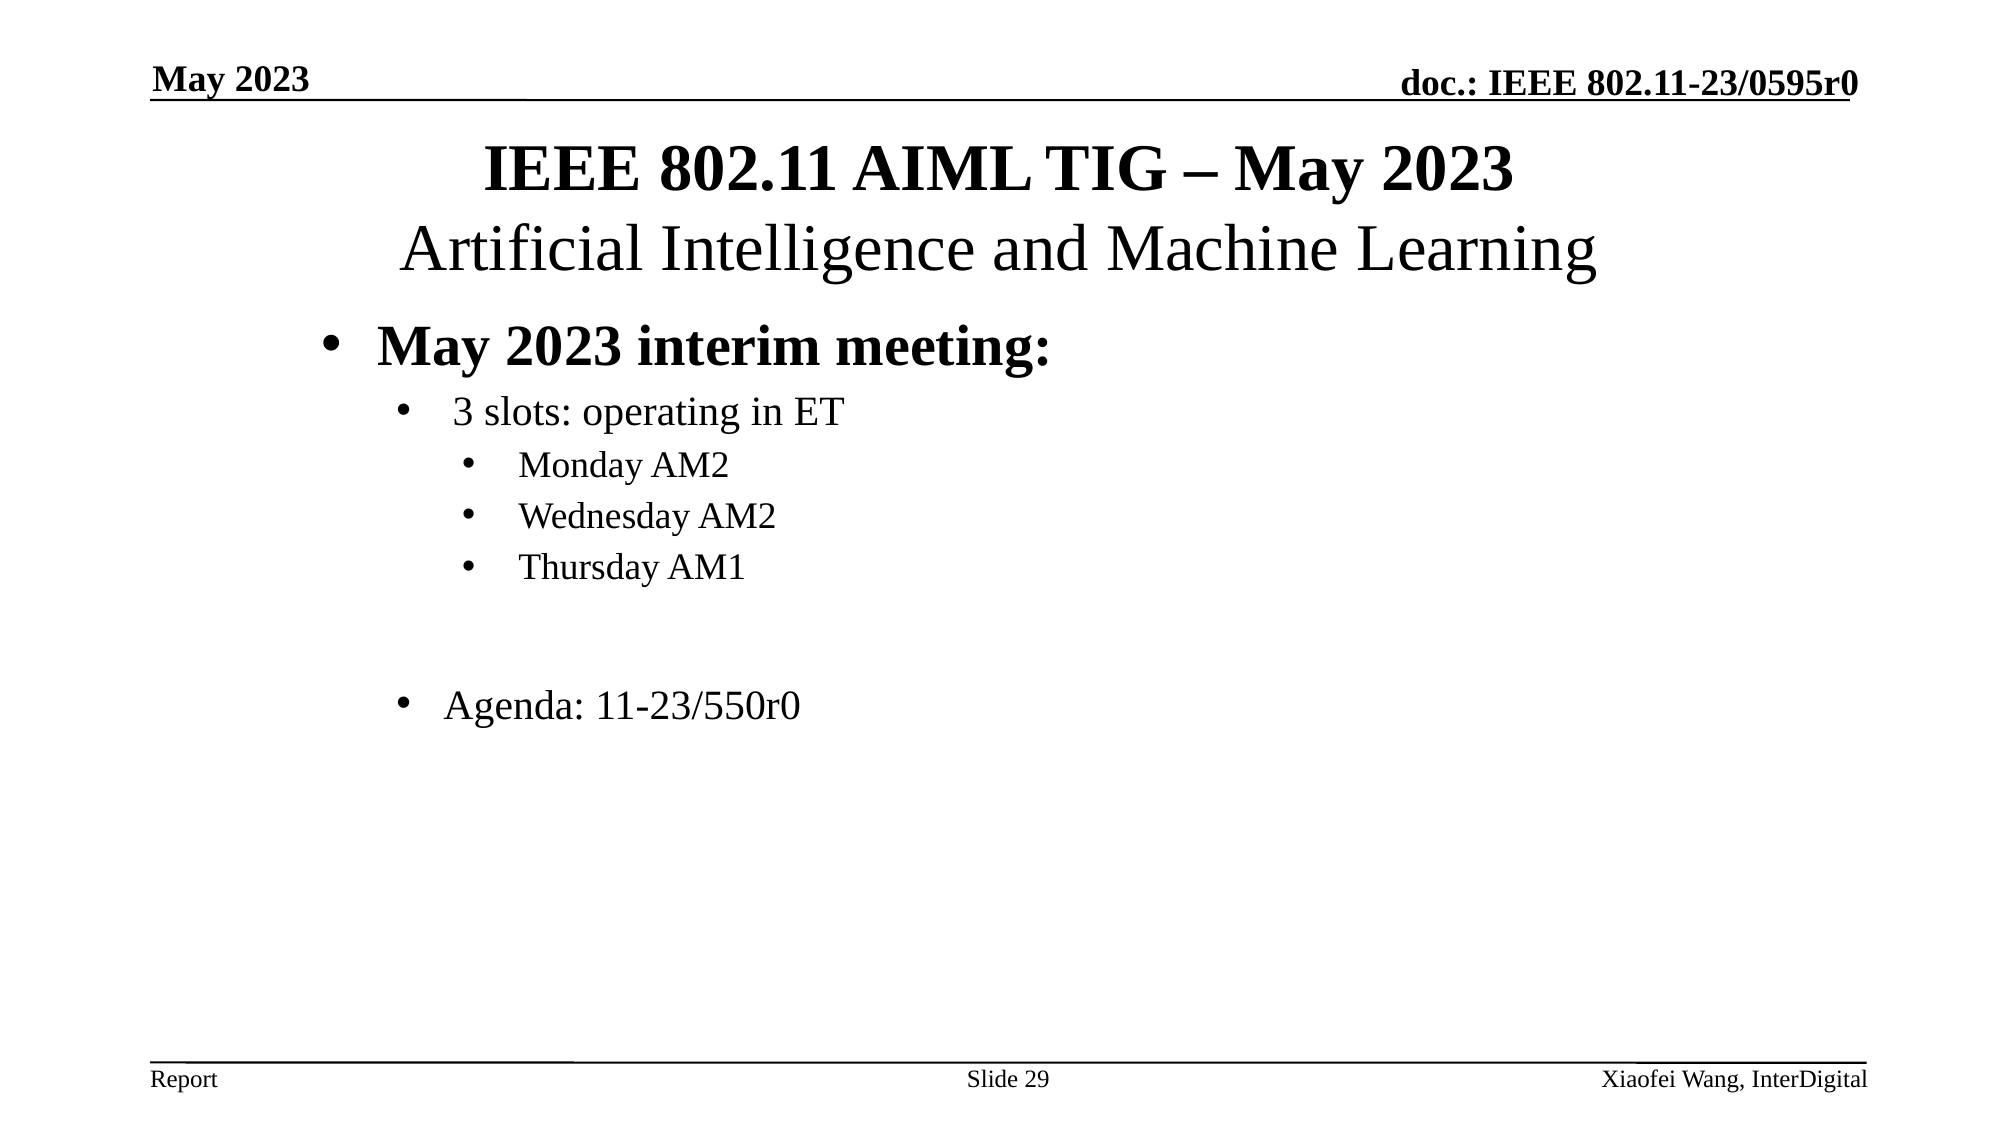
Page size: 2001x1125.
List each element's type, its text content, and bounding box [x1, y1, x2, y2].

title IEEE 802.11 AIML TIG – May 2023 Artificial Intelligence and Machine Learning [362, 137, 1638, 299]
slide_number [152, 54, 563, 100]
slide_number Slide 29 [950, 1061, 1067, 1123]
footer Xiaofei Wang, InterDigital [1171, 1061, 1869, 1093]
list May 2023 interim meeting: 3 slots: operating in ET Monday AM2 Wednesday AM2 Thursday AM1 Agenda: 11-23/550r0 [305, 299, 1707, 1025]
